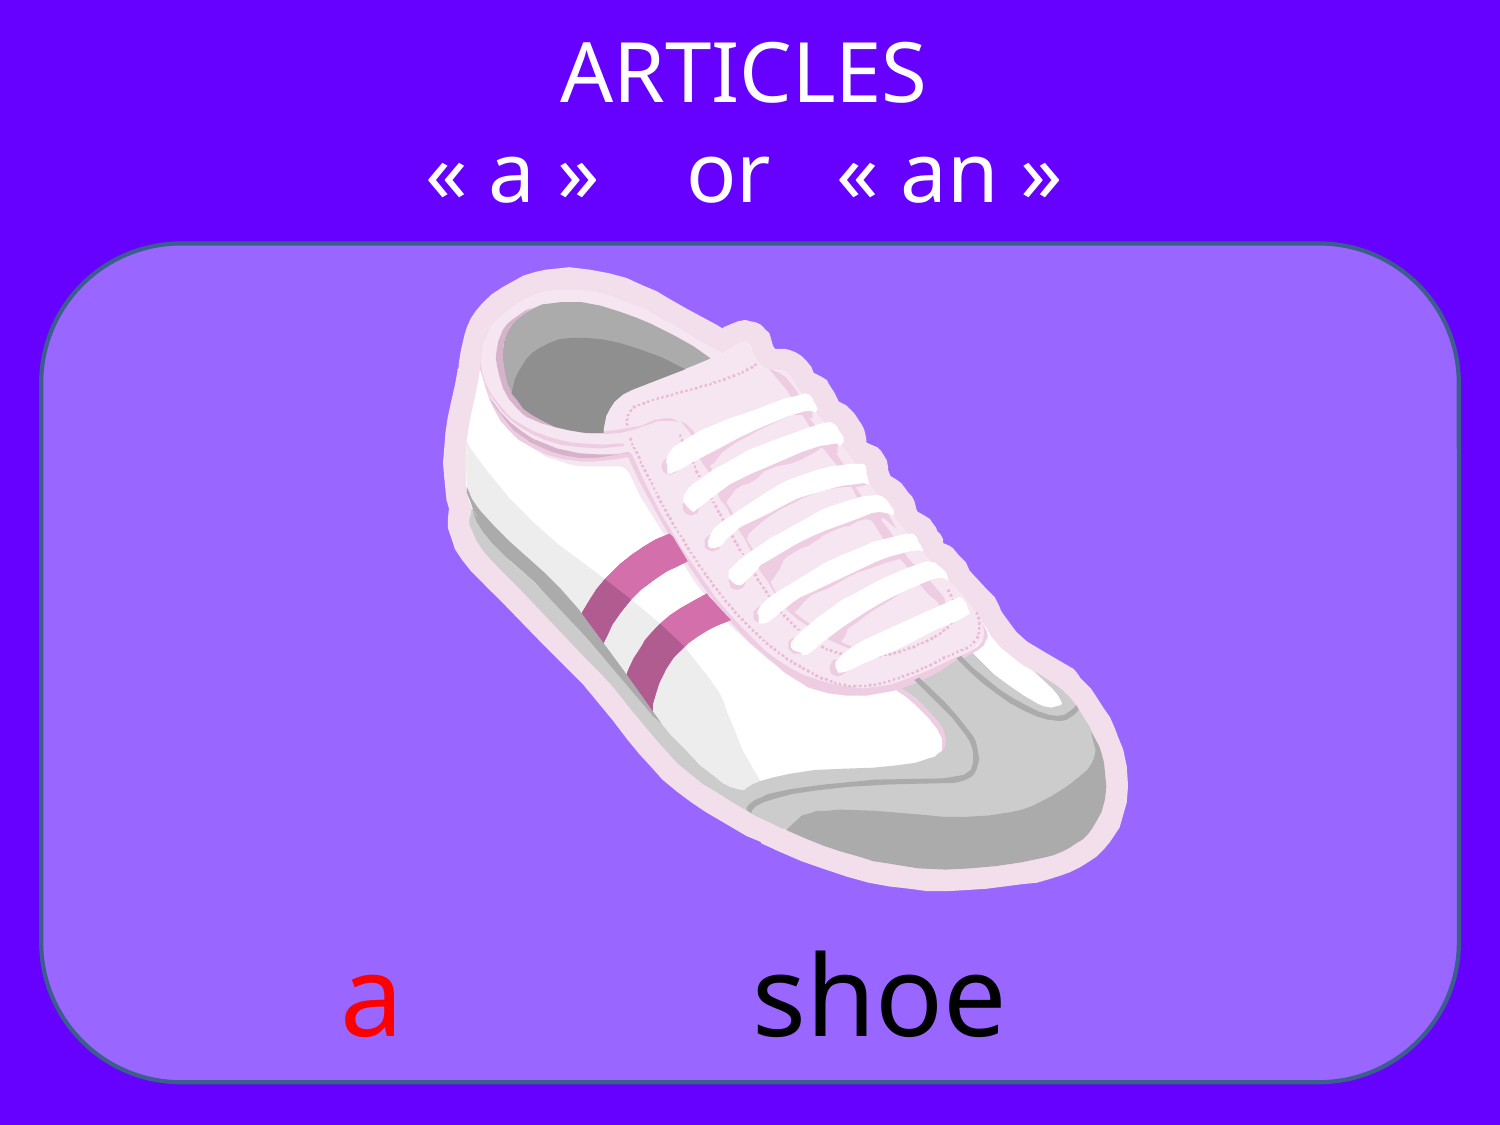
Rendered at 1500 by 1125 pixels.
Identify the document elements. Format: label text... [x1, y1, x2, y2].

text_box shoe [573, 916, 1436, 1067]
text_box ARTICLES « a » or « an » [53, 0, 1442, 238]
text_box a [171, 916, 573, 1067]
text_box [39, 241, 1461, 1085]
picture [442, 266, 1129, 892]
